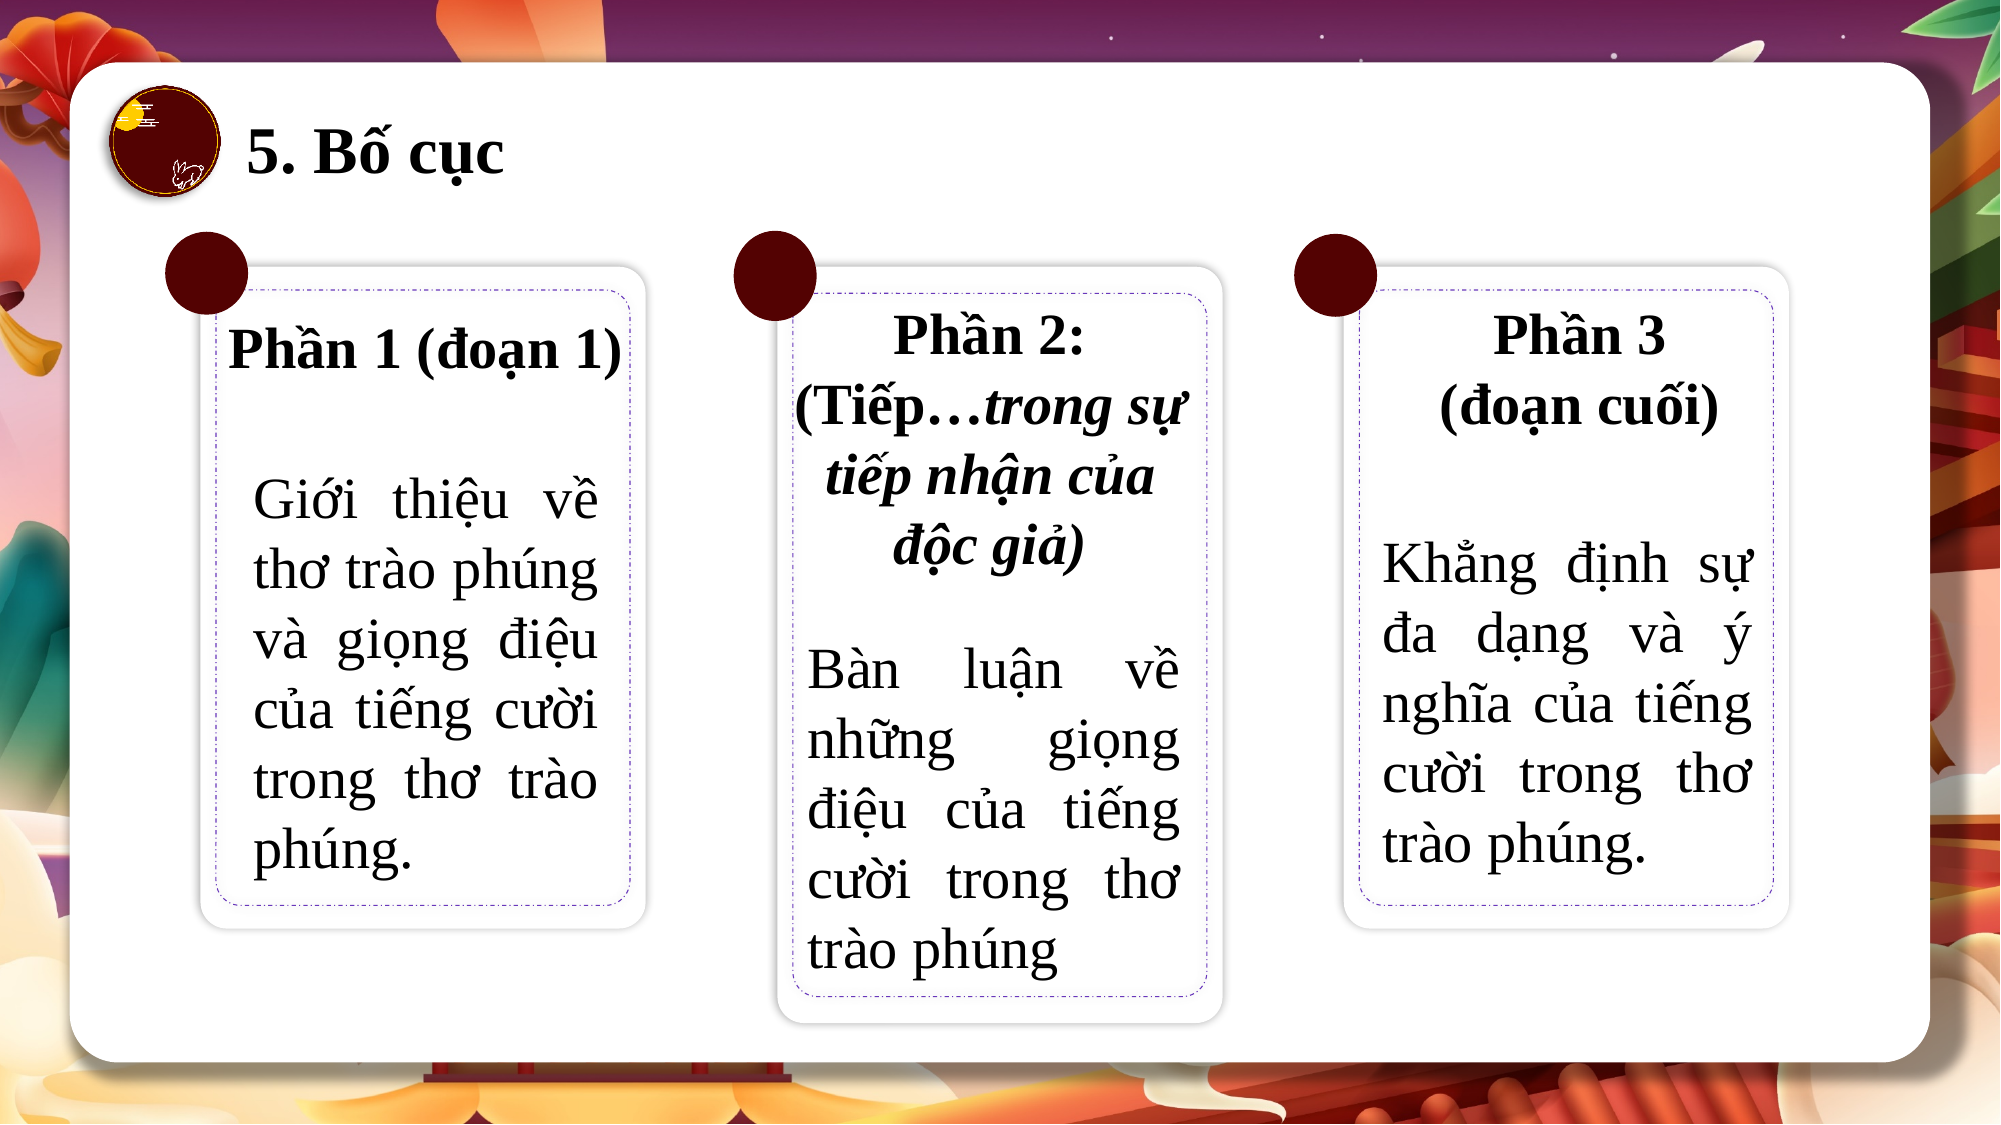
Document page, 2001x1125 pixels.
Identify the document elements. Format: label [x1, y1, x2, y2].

picture [102, 78, 233, 197]
text_box [165, 225, 646, 929]
text_box [733, 230, 1223, 1024]
text_box [0, 0, 2000, 1125]
text_box [1294, 233, 1789, 929]
